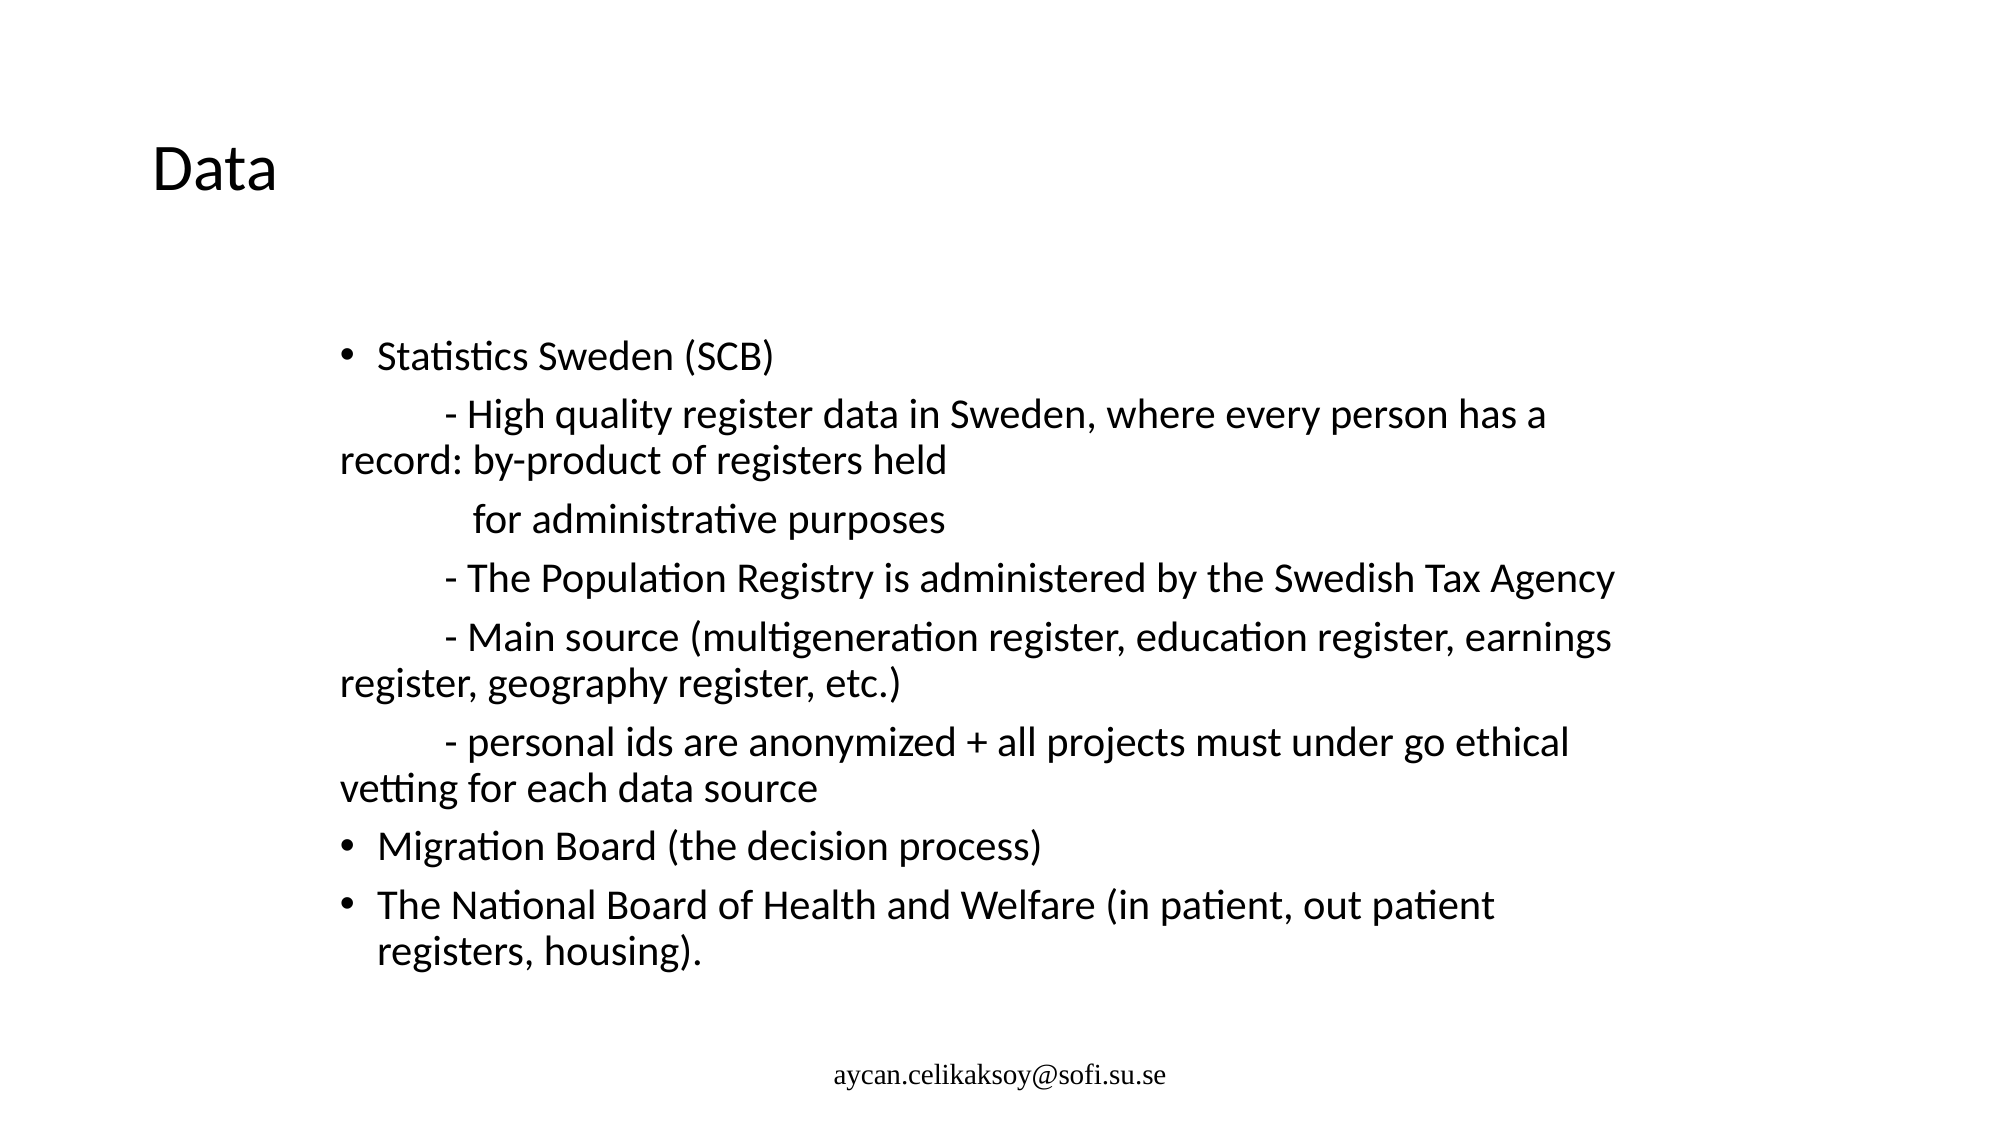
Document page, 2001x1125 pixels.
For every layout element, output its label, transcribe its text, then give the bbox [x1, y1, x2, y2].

title Data [137, 59, 1863, 278]
footer aycan.celikaksoy@sofi.su.se [662, 1042, 1338, 1103]
list Statistics Sweden (SCB) - High quality register data in Sweden, where every person has a record: by-product of registers held for administrative purposes - The Population Registry is administered by the Swedish Tax Agency - Main source (multigeneration register, education register, earnings register, geography register, etc.) - personal ids are anonymized + all projects must under go ethical vetting for each data source Migration Board (the decision process) The National Board of Health and Welfare (in patient, out patient registers, housing). [324, 232, 1675, 1005]
